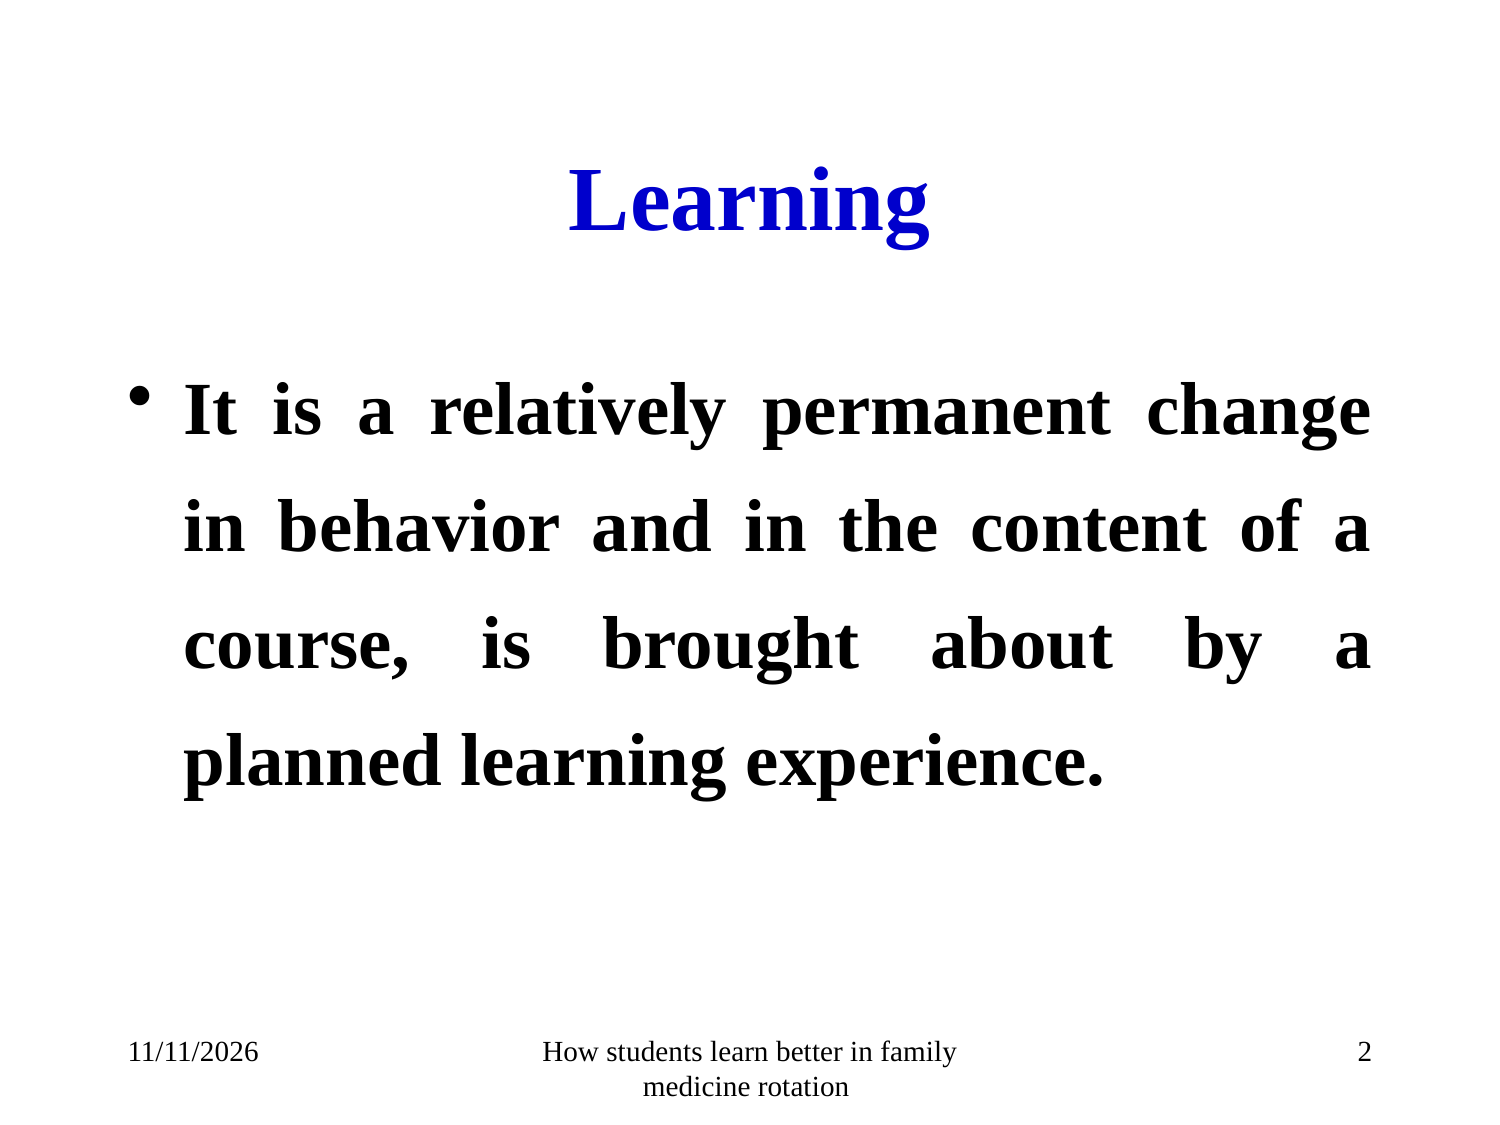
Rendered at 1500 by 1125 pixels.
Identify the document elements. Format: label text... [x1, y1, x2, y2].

list It is a relatively permanent change in behavior and in the content of a course, is brought about by a planned learning experience. [112, 324, 1388, 1001]
footer How students learn better in family medicine rotation [512, 1024, 988, 1101]
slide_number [112, 1024, 426, 1101]
title Learning [112, 99, 1388, 288]
slide_number 2 [1074, 1024, 1388, 1101]
